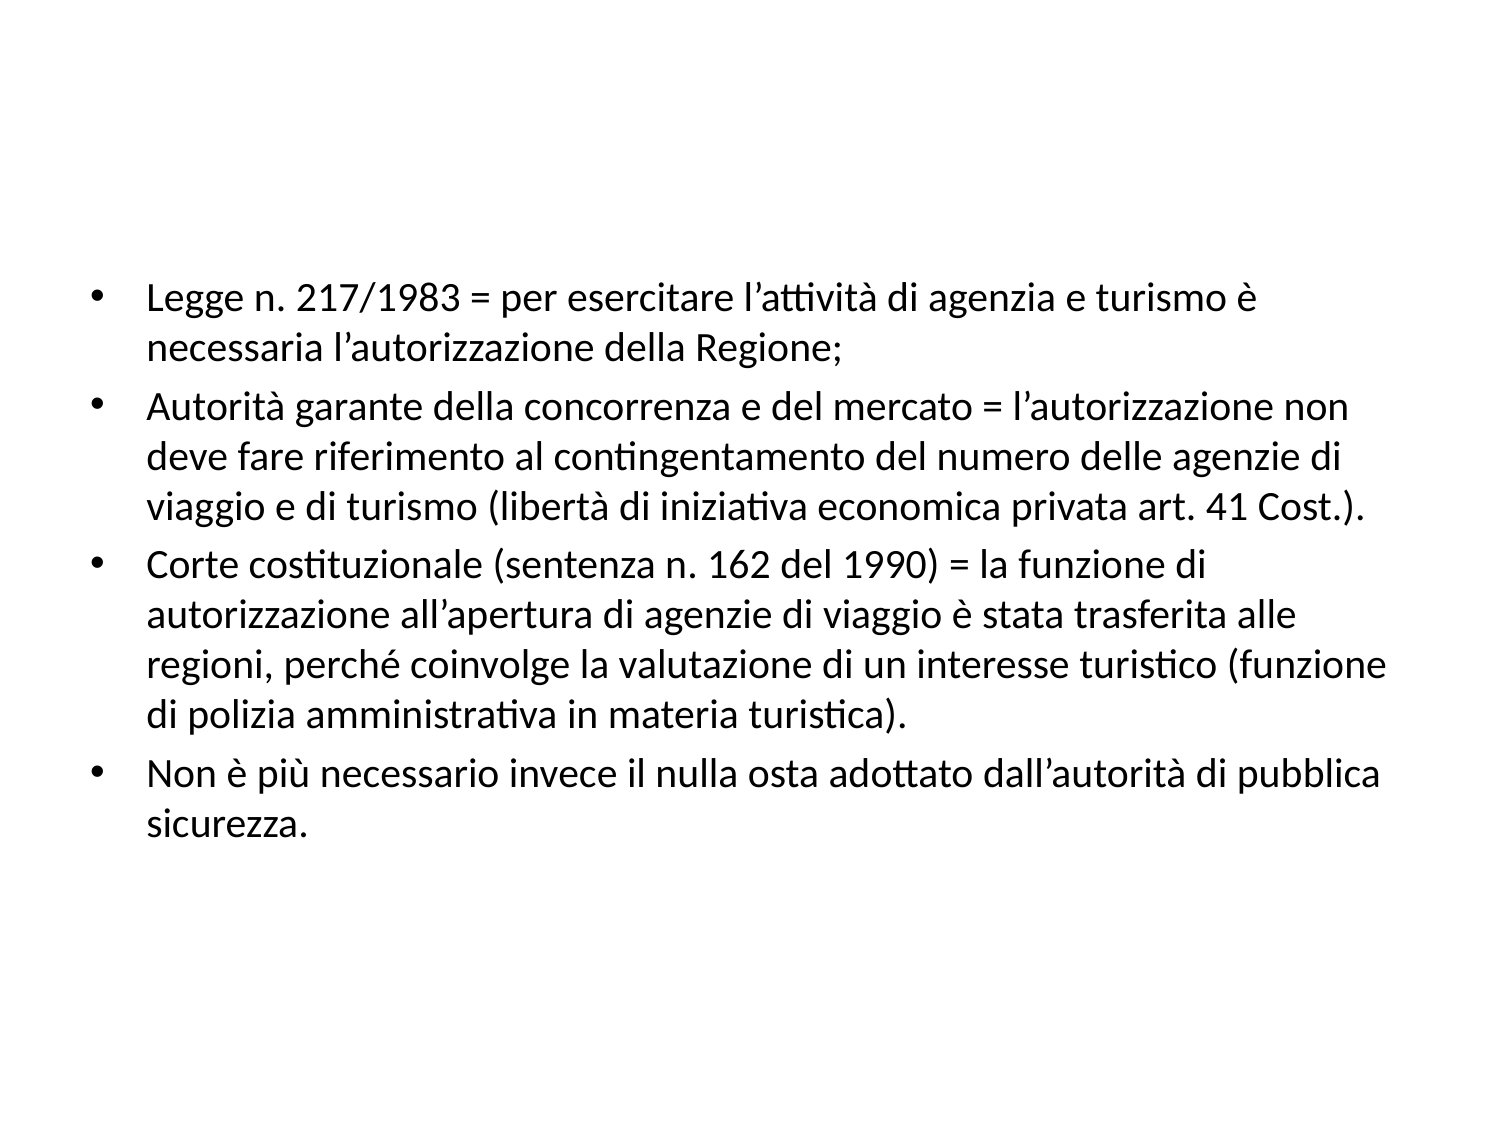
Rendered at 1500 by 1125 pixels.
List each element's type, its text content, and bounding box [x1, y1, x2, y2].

list Legge n. 217/1983 = per esercitare l’attività di agenzia e turismo è necessaria l’autorizzazione della Regione; Autorità garante della concorrenza e del mercato = l’autorizzazione non deve fare riferimento al contingentamento del numero delle agenzie di viaggio e di turismo (libertà di iniziativa economica privata art. 41 Cost.). Corte costituzionale (sentenza n. 162 del 1990) = la funzione di autorizzazione all’apertura di agenzie di viaggio è stata trasferita alle regioni, perché coinvolge la valutazione di un interesse turistico (funzione di polizia amministrativa in materia turistica). Non è più necessario invece il nulla osta adottato dall’autorità di pubblica sicurezza. [75, 262, 1425, 1005]
